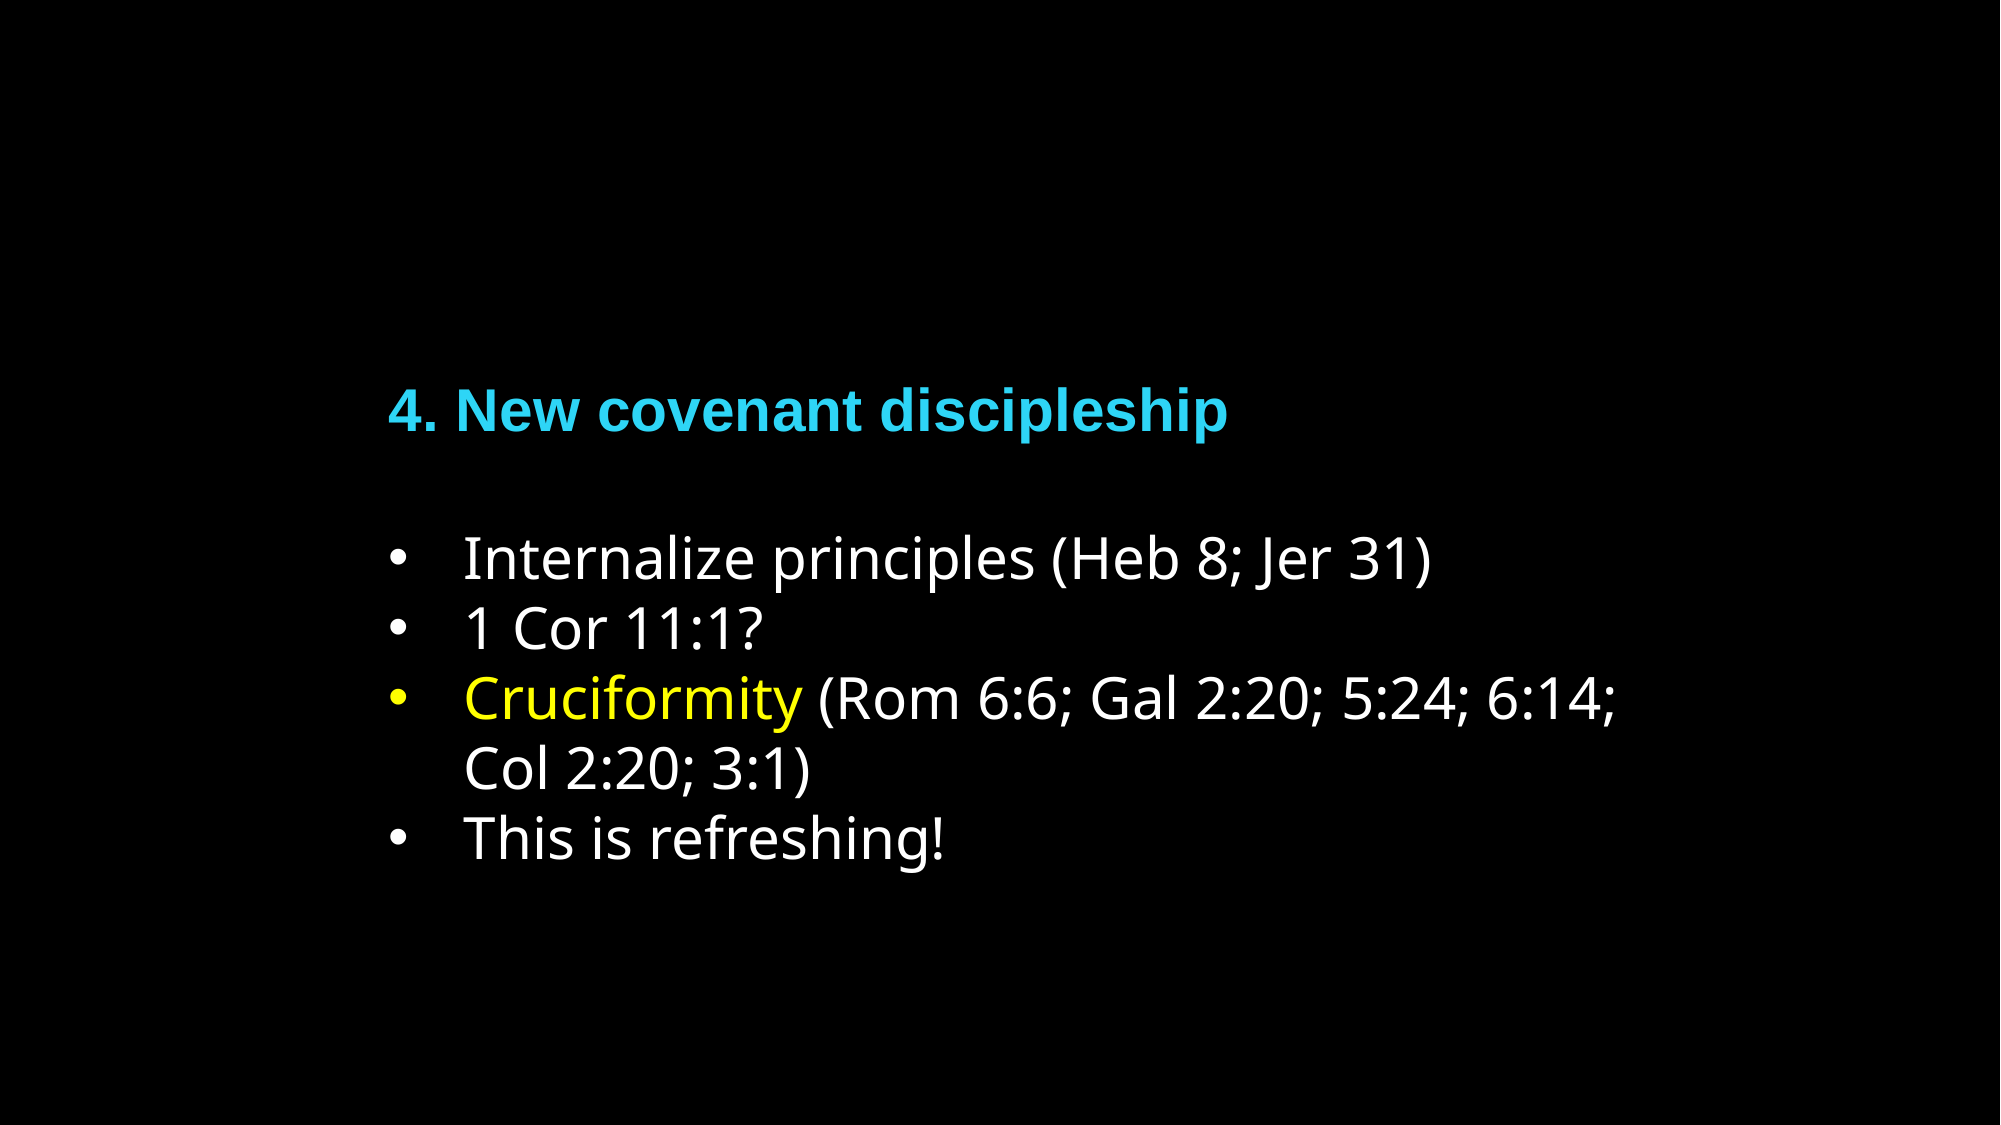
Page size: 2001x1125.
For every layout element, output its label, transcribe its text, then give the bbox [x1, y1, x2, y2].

text_box 4. New covenant discipleship Internalize principles (Heb 8; Jer 31) 1 Cor 11:1? Cruciformity (Rom 6:6; Gal 2:20; 5:24; 6:14; Col 2:20; 3:1) This is refreshing! [373, 364, 1698, 879]
